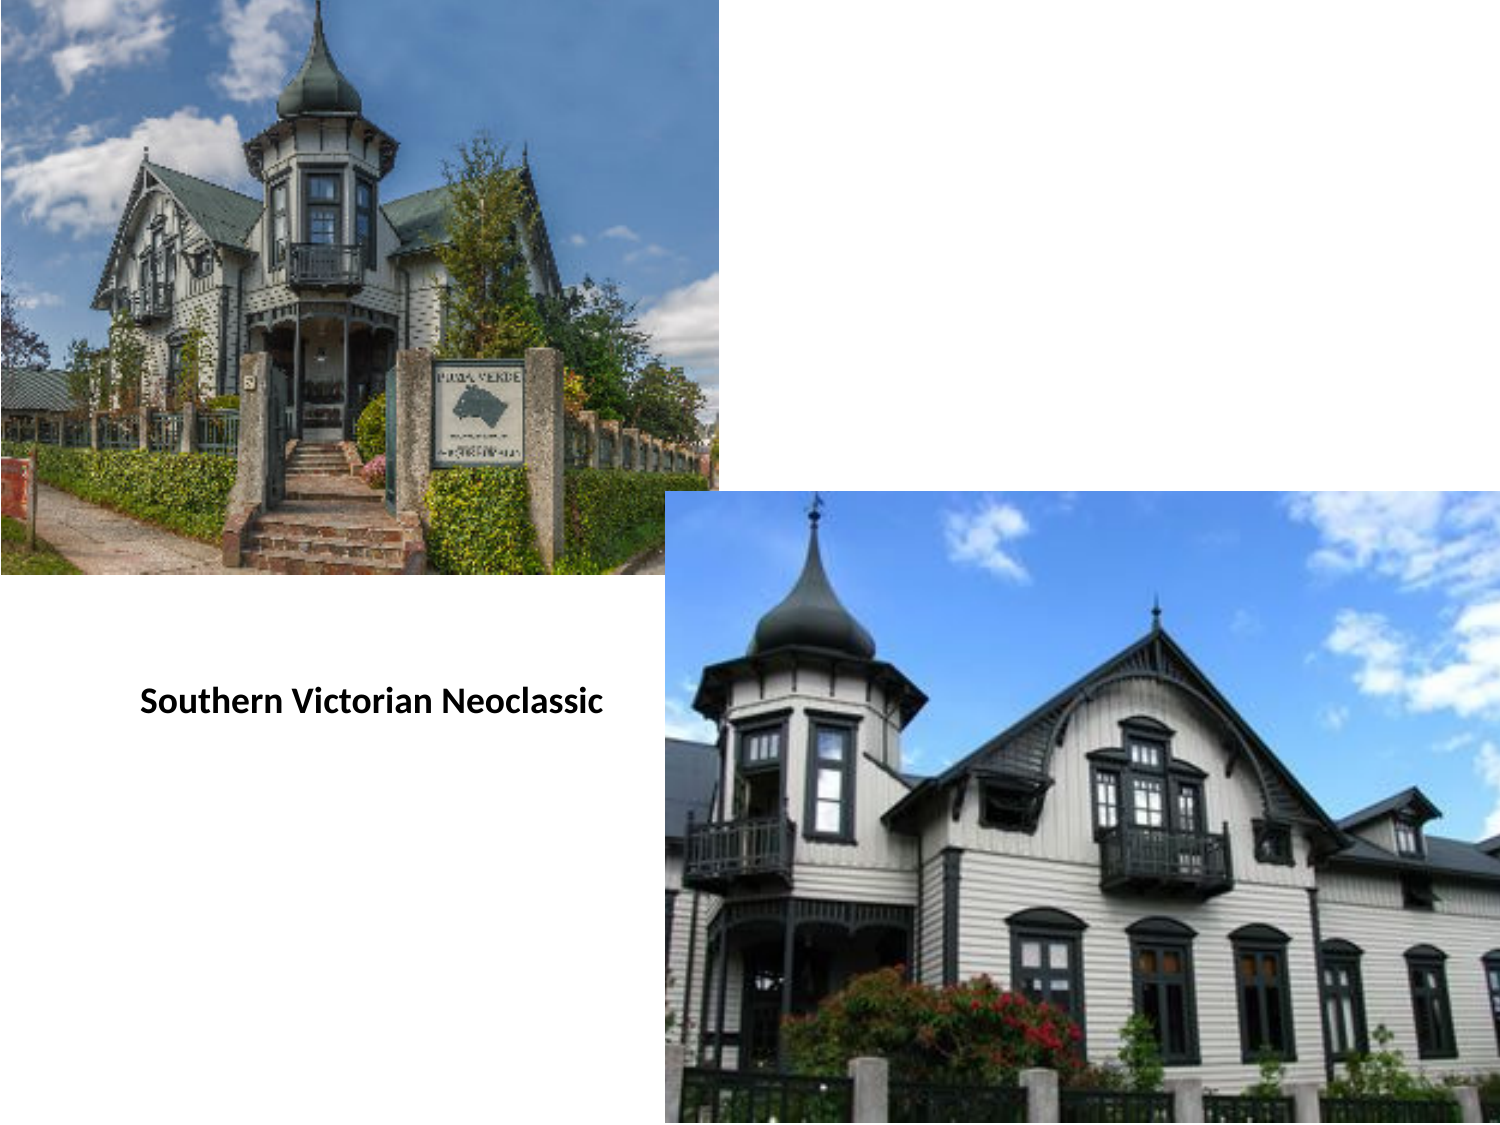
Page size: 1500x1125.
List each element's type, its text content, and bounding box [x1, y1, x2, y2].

text_box Southern Victorian Neoclassic [125, 668, 620, 729]
picture [0, 0, 1500, 1123]
